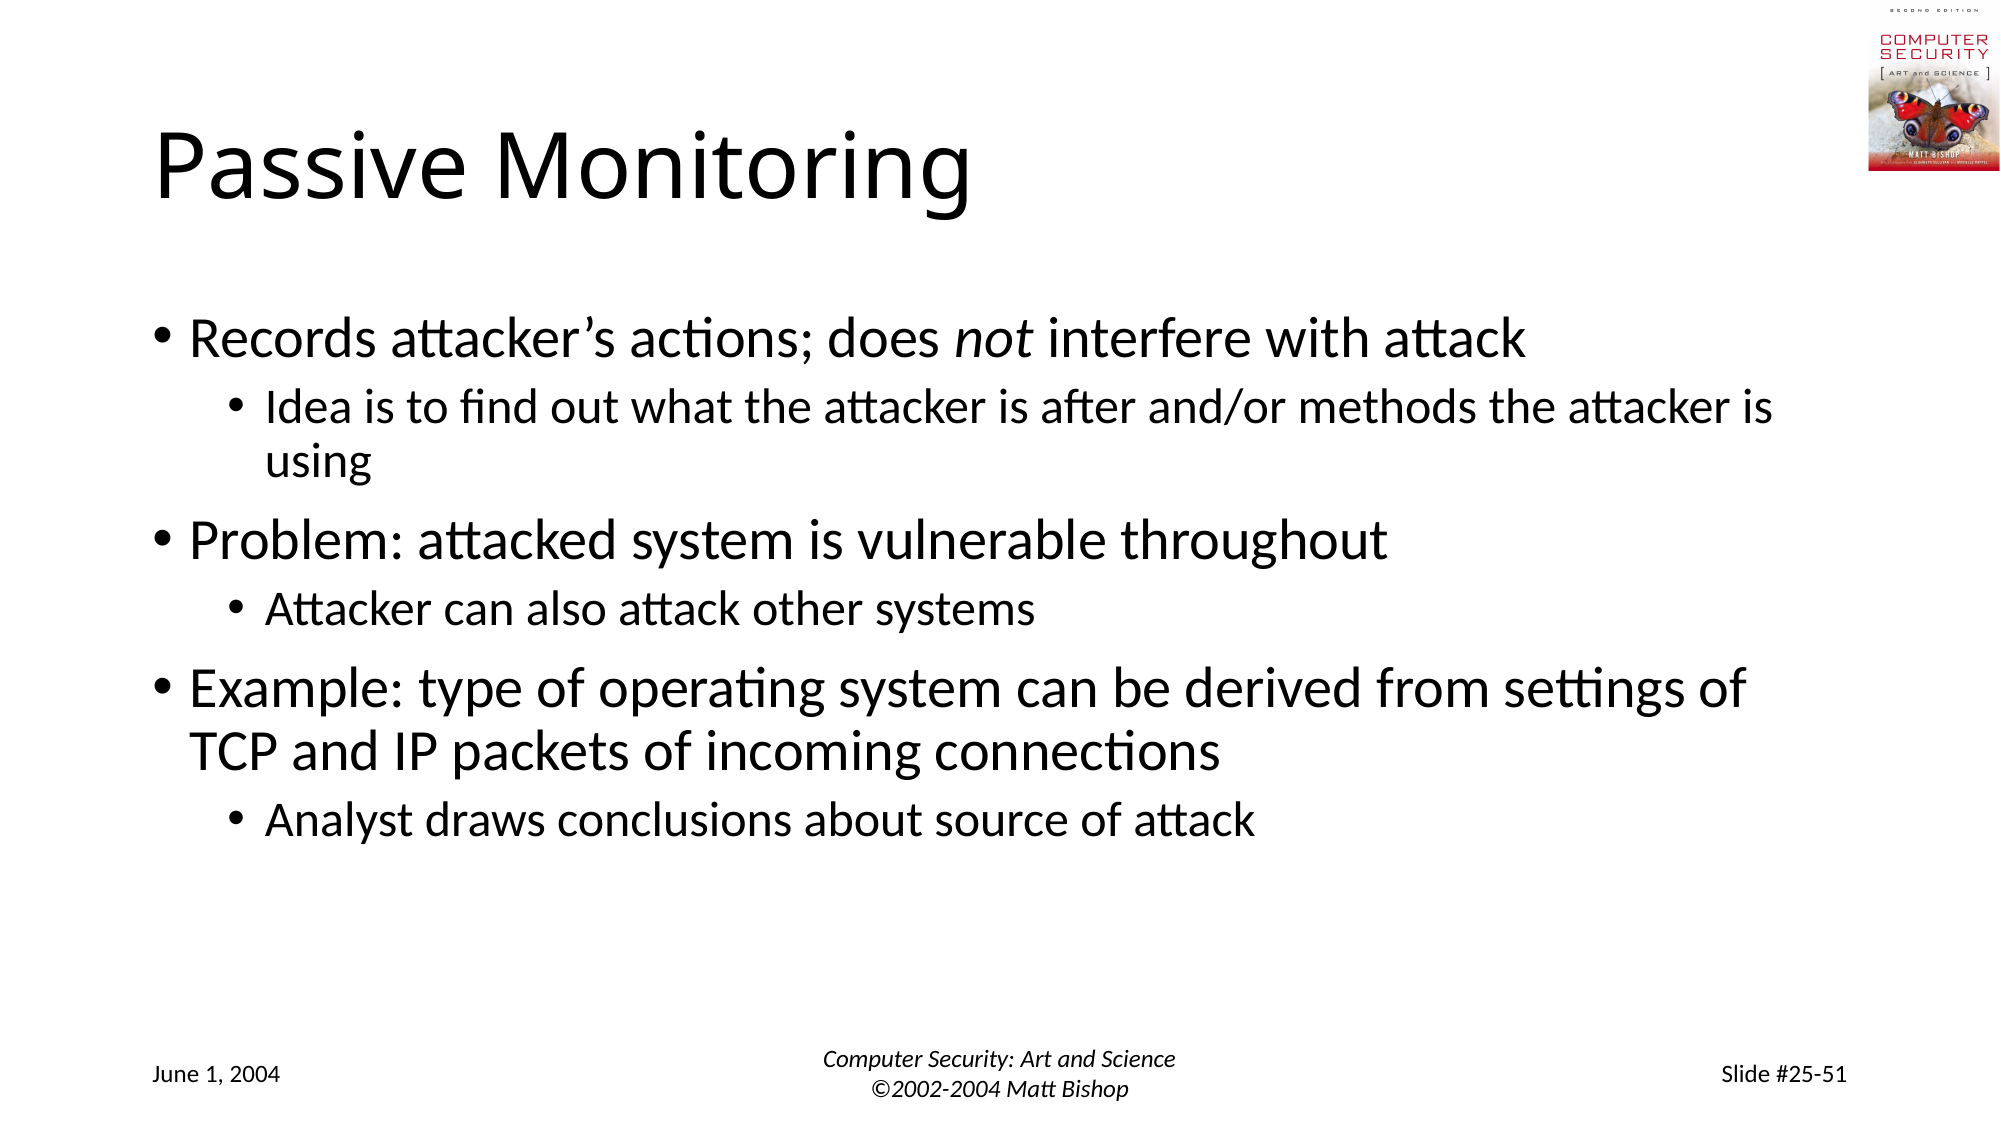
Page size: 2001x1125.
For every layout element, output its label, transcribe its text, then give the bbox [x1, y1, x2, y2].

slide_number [137, 1042, 588, 1103]
footer Computer Security: Art and Science ©2002-2004 Matt Bishop [662, 1042, 1338, 1103]
slide_number Slide #25-51 [1412, 1042, 1863, 1103]
picture [1868, 0, 2000, 171]
title Passive Monitoring [137, 59, 1863, 278]
list Records attacker’s actions; does not interfere with attack Idea is to find out what the attacker is after and/or methods the attacker is using Problem: attacked system is vulnerable throughout Attacker can also attack other systems Example: type of operating system can be derived from settings of TCP and IP packets of incoming connections Analyst draws conclusions about source of attack [137, 299, 1863, 1014]
